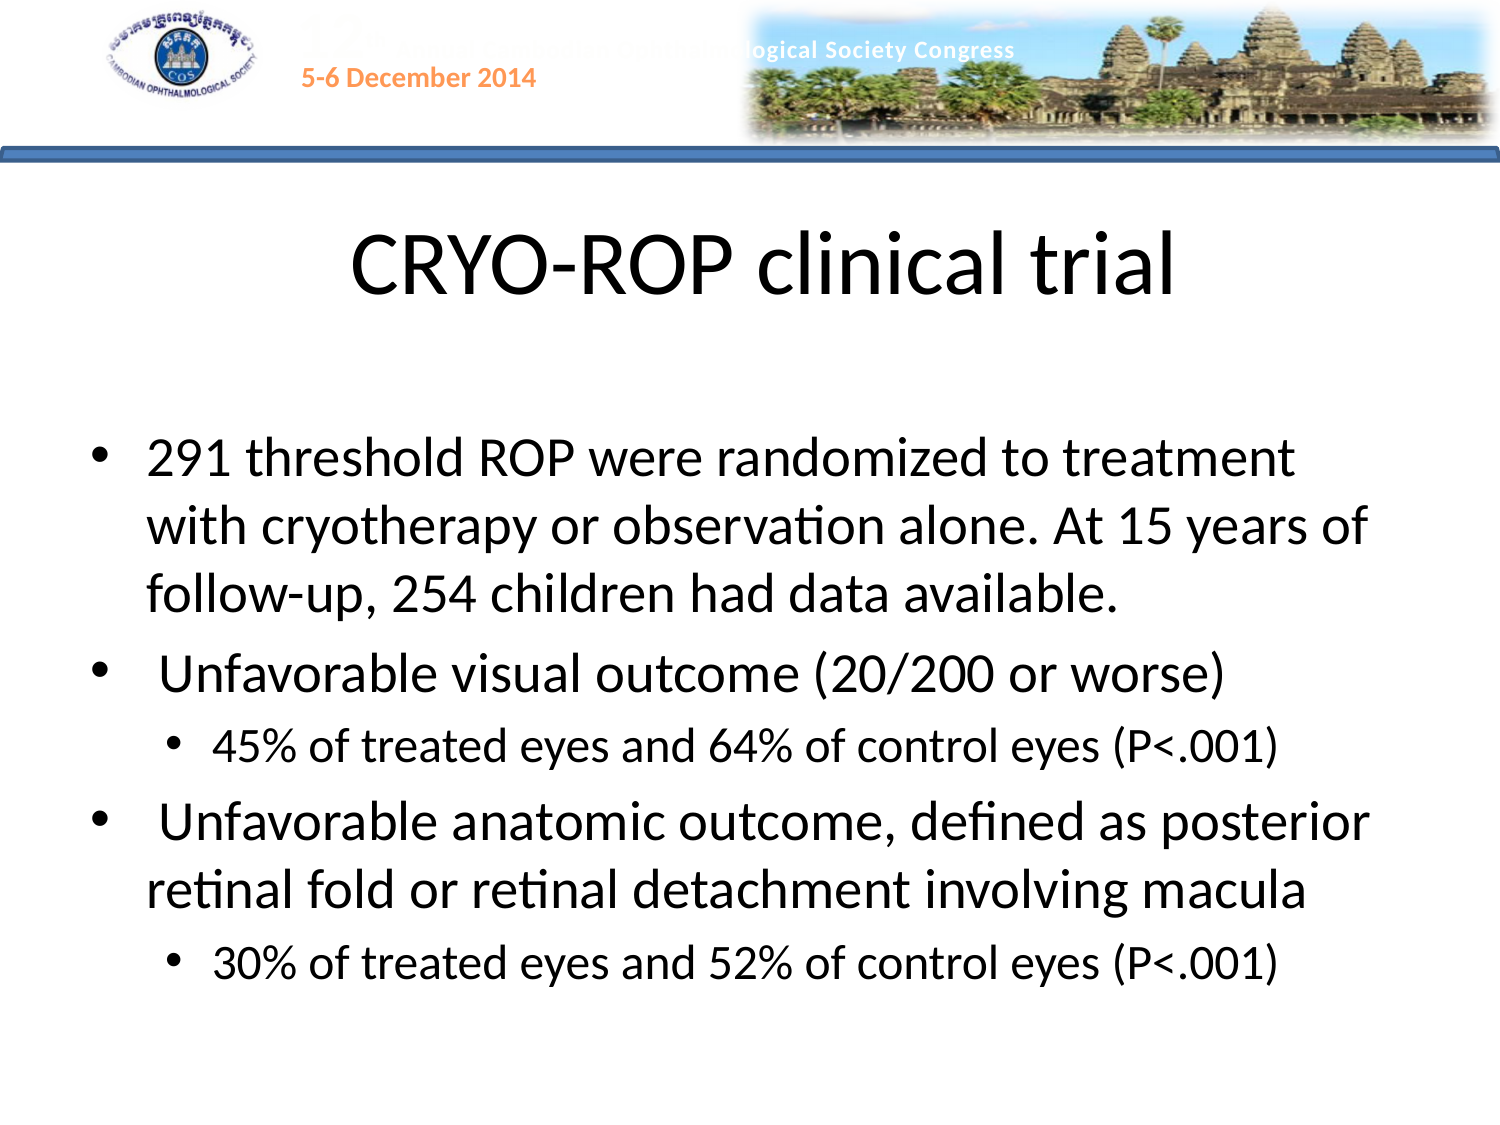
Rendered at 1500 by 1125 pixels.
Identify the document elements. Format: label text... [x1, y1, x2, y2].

picture [118, 17, 247, 95]
title CRYO-ROP clinical trial [99, 174, 1450, 342]
list 291 threshold ROP were randomized to treatment with cryotherapy or observation alone. At 15 years of follow-up, 254 children had data available. Unfavorable visual outcome (20/200 or worse) 45% of treated eyes and 64% of control eyes (P<.001) Unfavorable anatomic outcome, defined as posterior retinal fold or retinal detachment involving macula 30% of treated eyes and 52% of control eyes (P<.001) [75, 412, 1425, 1005]
picture [767, 29, 1472, 121]
